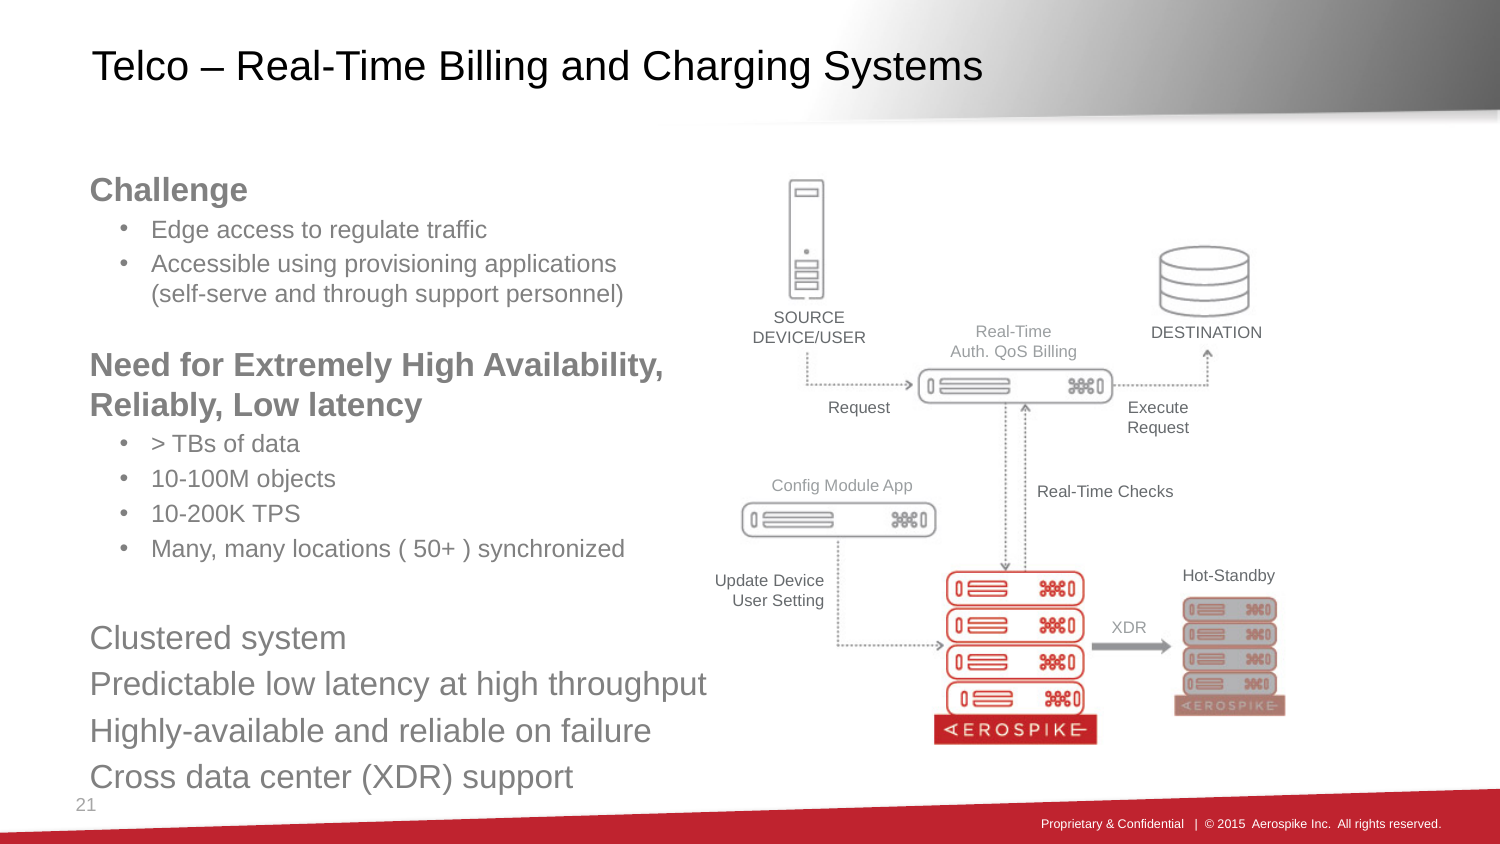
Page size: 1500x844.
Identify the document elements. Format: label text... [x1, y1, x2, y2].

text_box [693, 153, 1307, 777]
picture [0, 0, 1500, 148]
text_box Challenge Edge access to regulate traffic Accessible using provisioning applications (self-serve and through support personnel) Need for Extremely High Availability, Reliably, Low latency > TBs of data 10-100M objects 10-200K TPS Many, many locations ( 50+ ) synchronized Clustered system Predictable low latency at high throughput Highly-available and reliable on failure Cross data center (XDR) support [74, 160, 738, 844]
title Telco – Real-Time Billing and Charging Systems [76, 4, 1417, 124]
